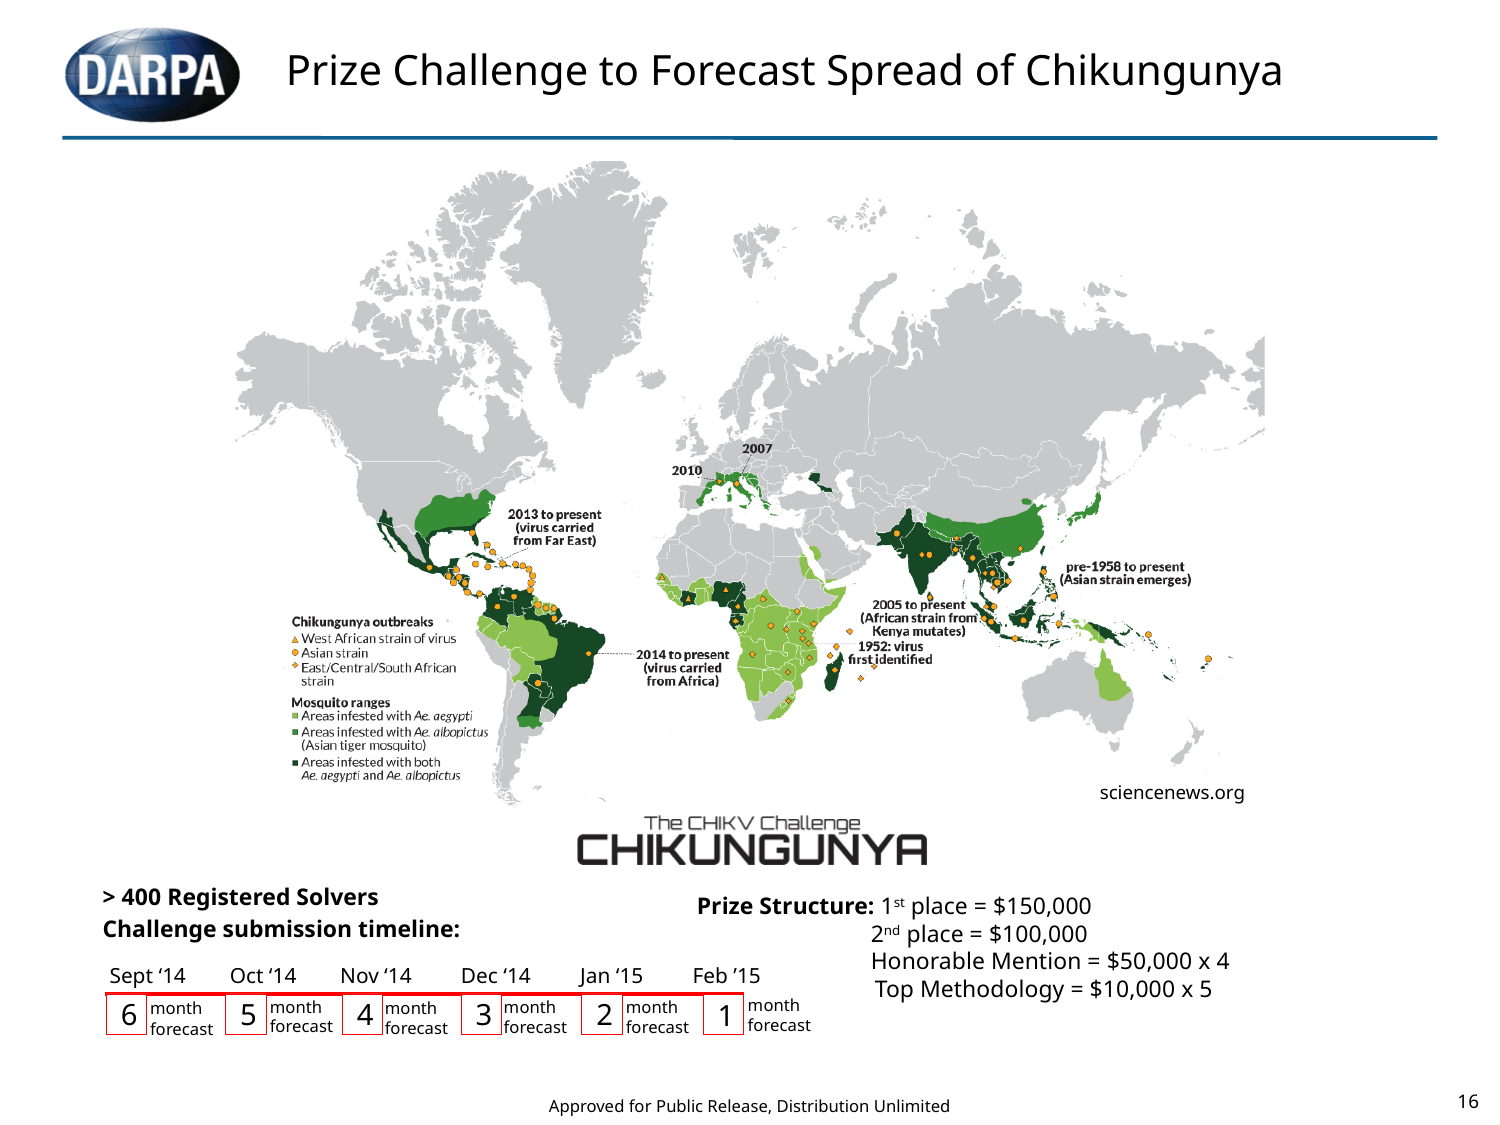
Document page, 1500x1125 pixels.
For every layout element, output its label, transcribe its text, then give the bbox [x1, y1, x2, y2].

title Prize Challenge to Forecast Spread of Chikungunya [270, 18, 1443, 120]
slide_number 16 [1368, 1074, 1494, 1123]
text_box > 400 Registered Solvers Challenge submission timeline: [87, 875, 850, 988]
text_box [94, 955, 846, 1047]
text_box Prize Structure: 1st place = $150,000 2nd place = $100,000 Honorable Mention = $50,000 x 4 Top Methodology = $10,000 x 5 [682, 884, 1500, 1055]
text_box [234, 161, 1265, 814]
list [551, 821, 949, 869]
picture [63, 21, 242, 129]
footer Approved for Public Release, Distribution Unlimited [218, 1074, 1282, 1124]
